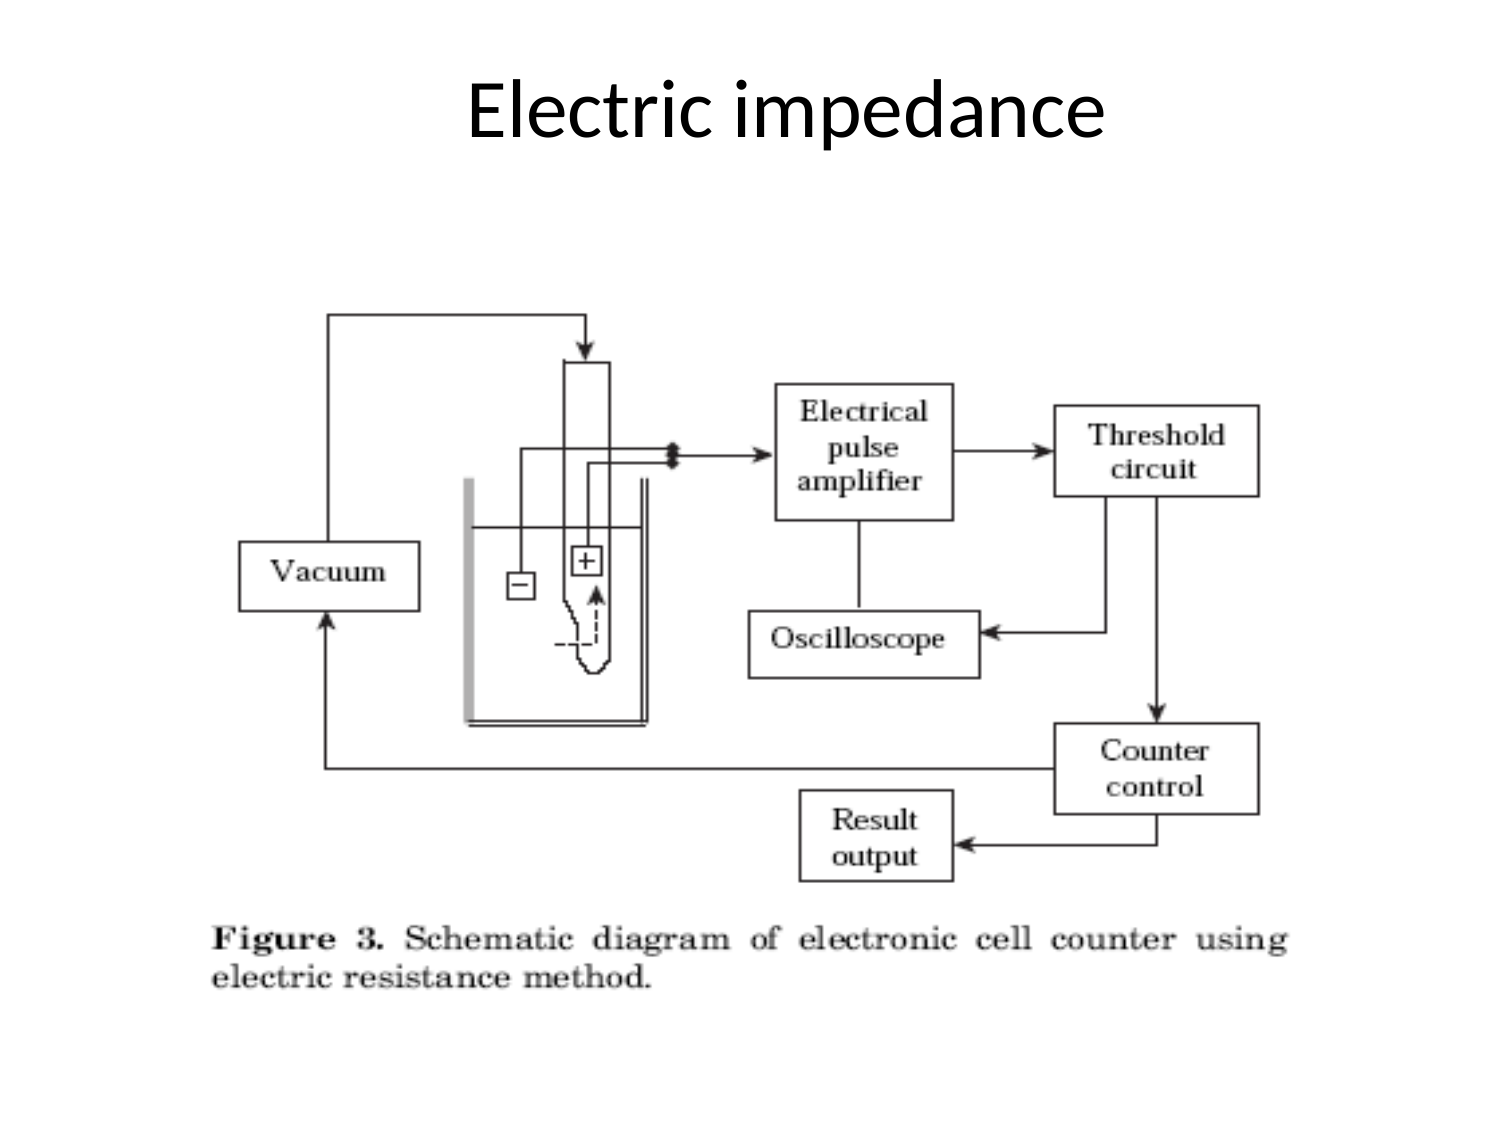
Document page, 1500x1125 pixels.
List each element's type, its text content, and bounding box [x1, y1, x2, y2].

picture [163, 257, 1302, 1012]
title Electric impedance [75, 45, 1425, 233]
